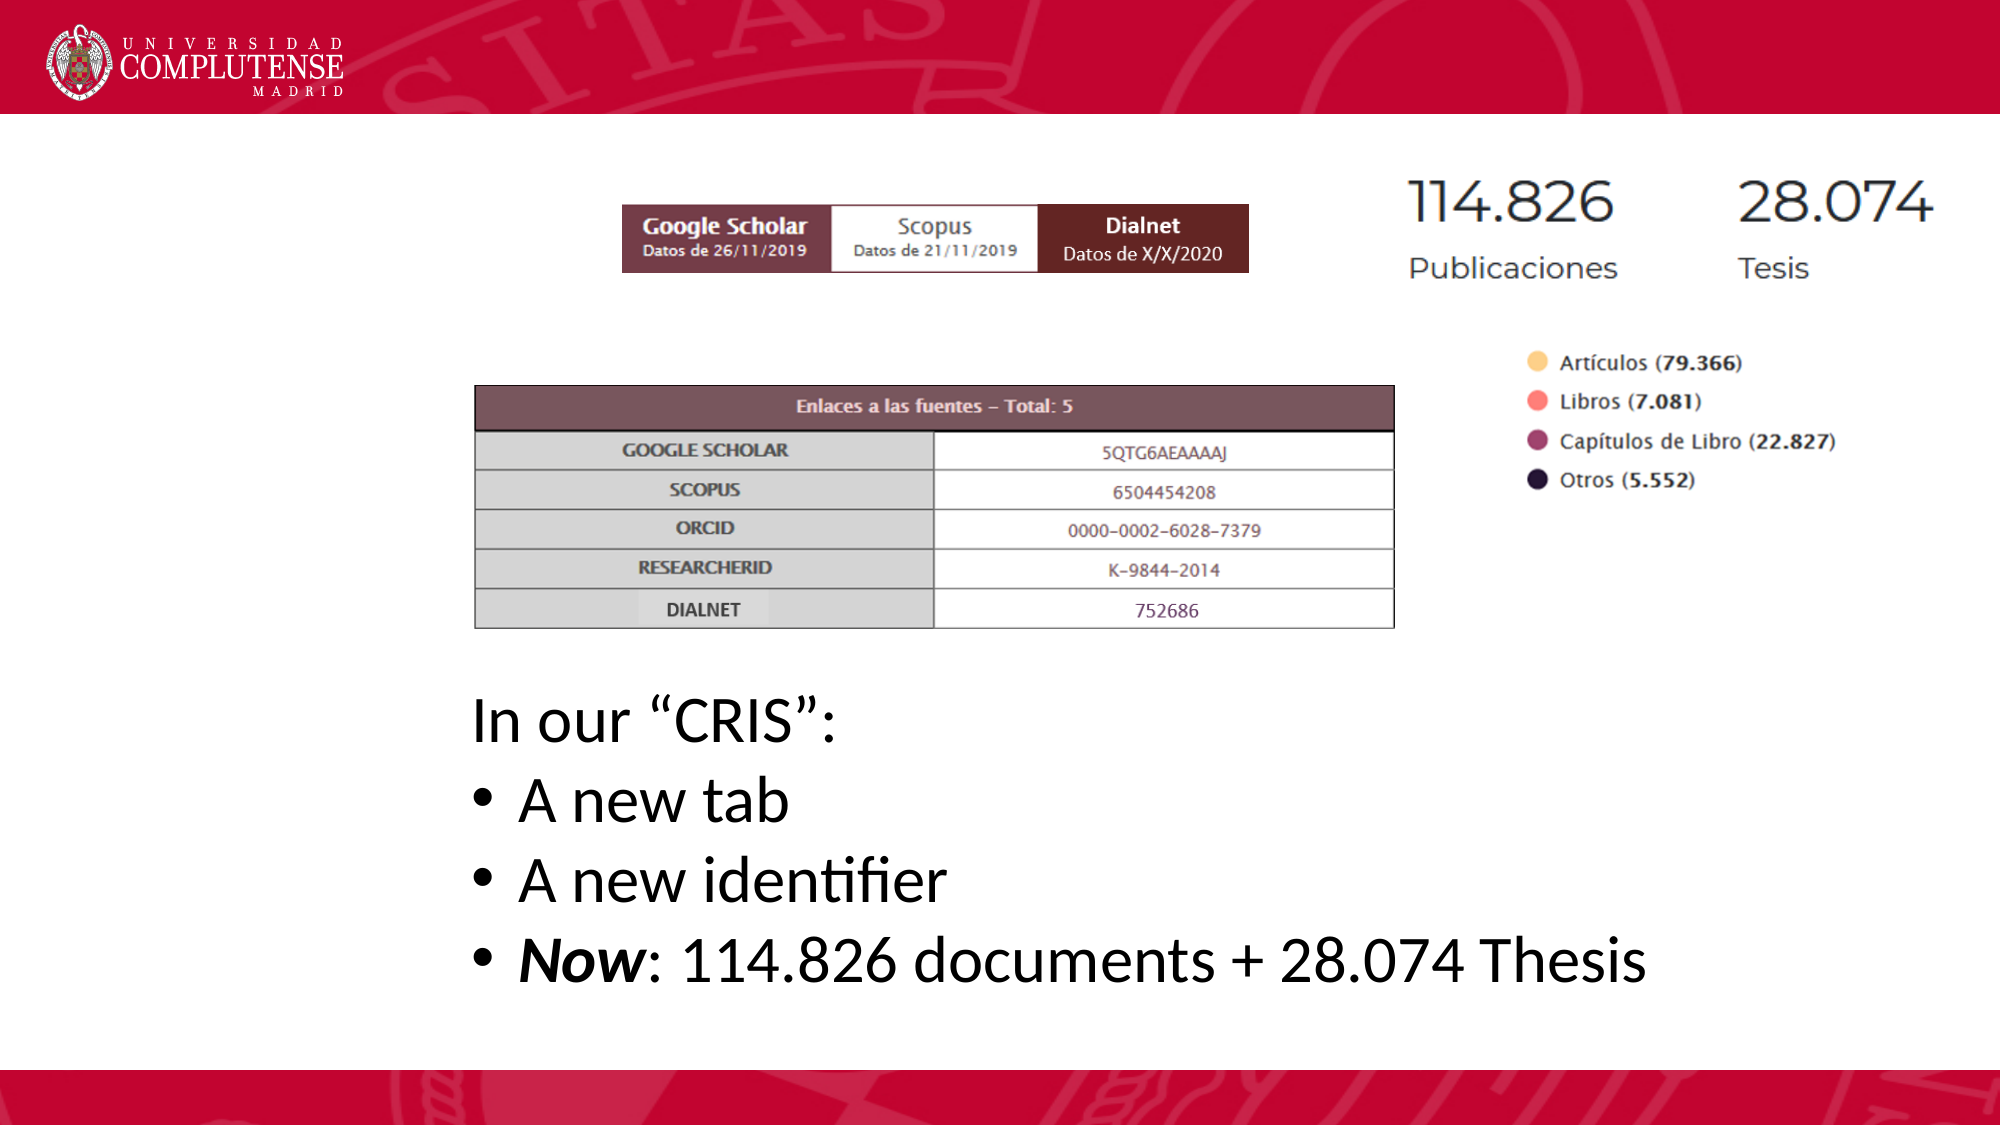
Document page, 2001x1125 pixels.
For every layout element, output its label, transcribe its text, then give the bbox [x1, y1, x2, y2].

picture [621, 203, 1249, 273]
picture [0, 1070, 2000, 1125]
picture [1495, 325, 1887, 520]
text_box In our “CRIS”: A new tab A new identifier Now: 114.826 documents + 28.074 Thesis [456, 668, 1709, 1084]
picture [1389, 154, 1969, 304]
picture [0, 0, 2000, 114]
picture [474, 385, 1396, 631]
